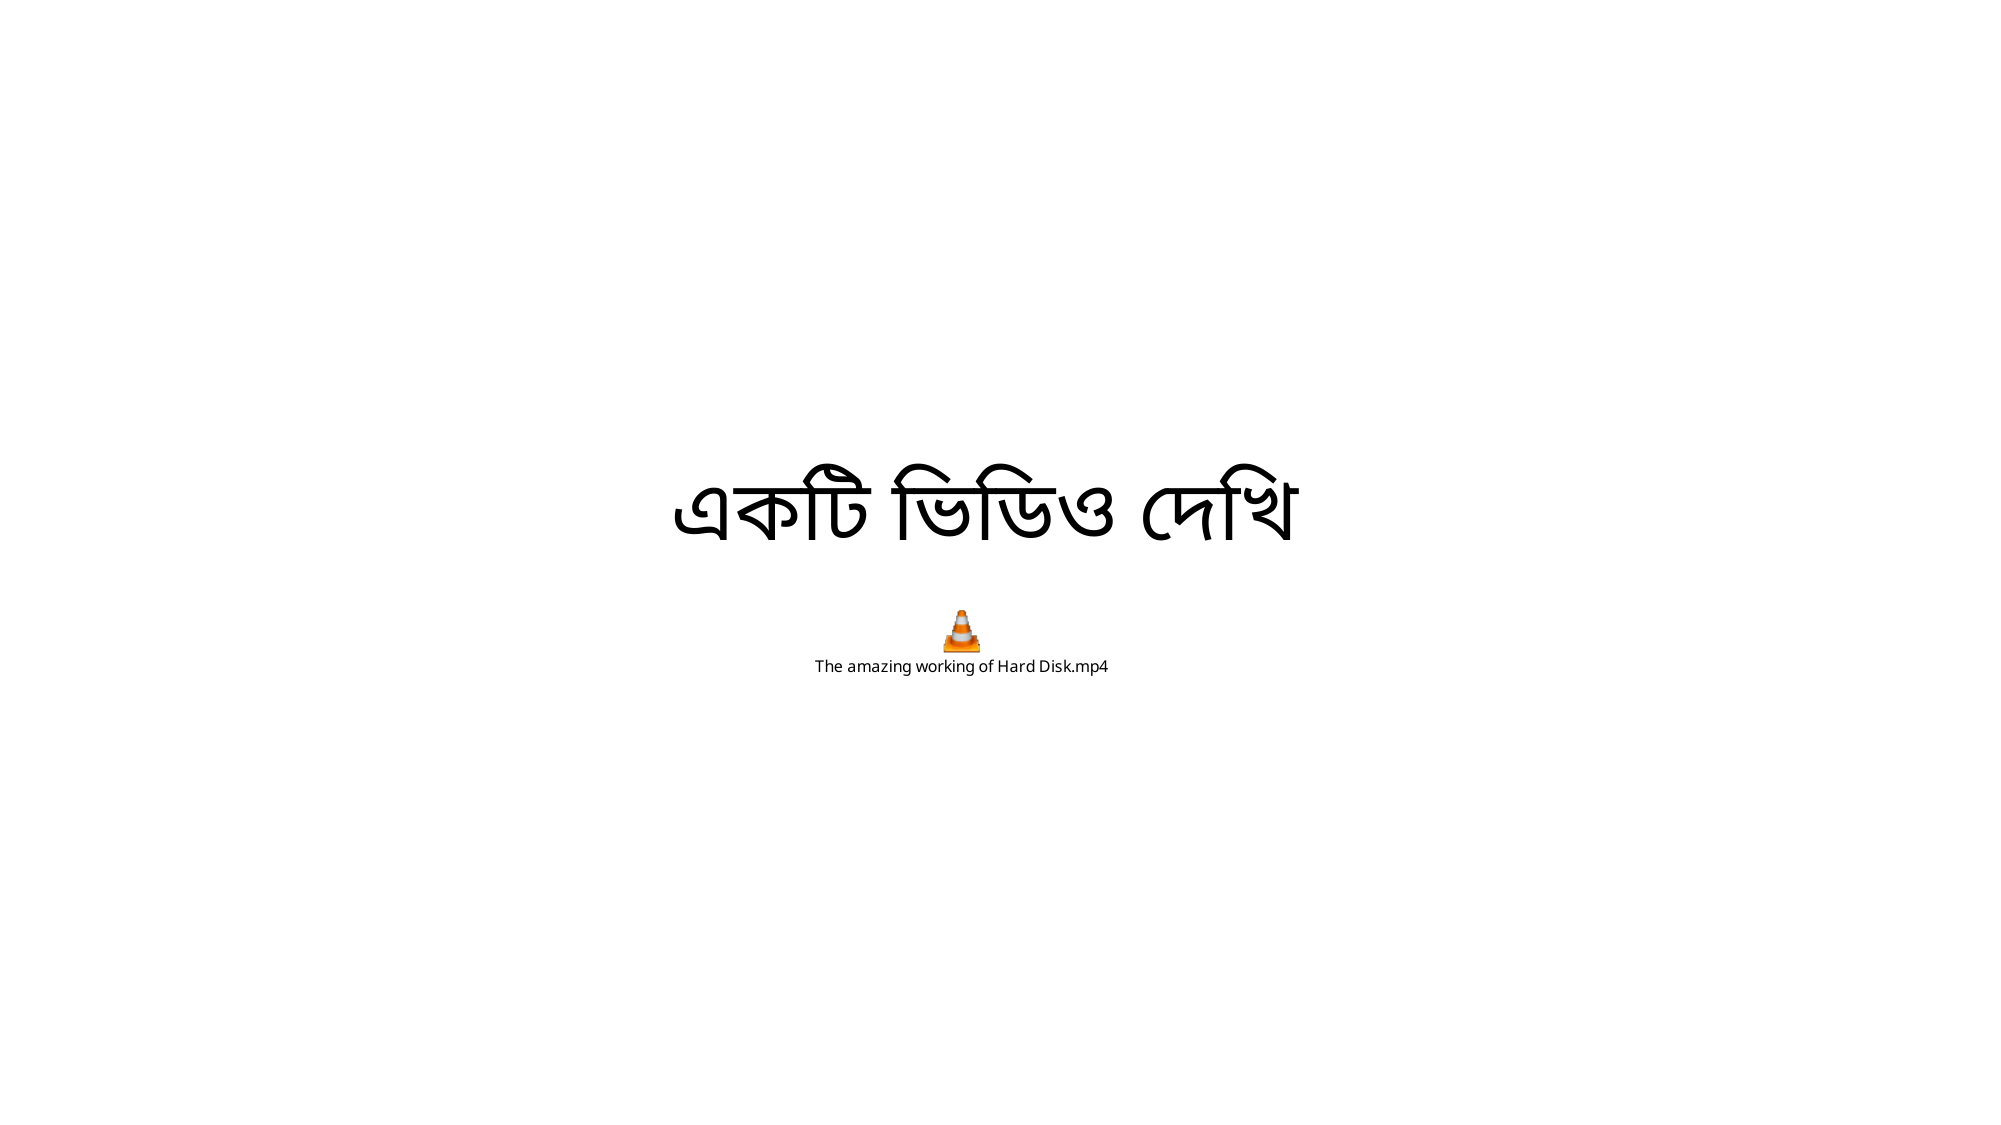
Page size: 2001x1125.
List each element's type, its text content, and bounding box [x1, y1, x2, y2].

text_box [786, 609, 1137, 682]
text_box একটি ভিডিও দেখি [627, 450, 1343, 565]
